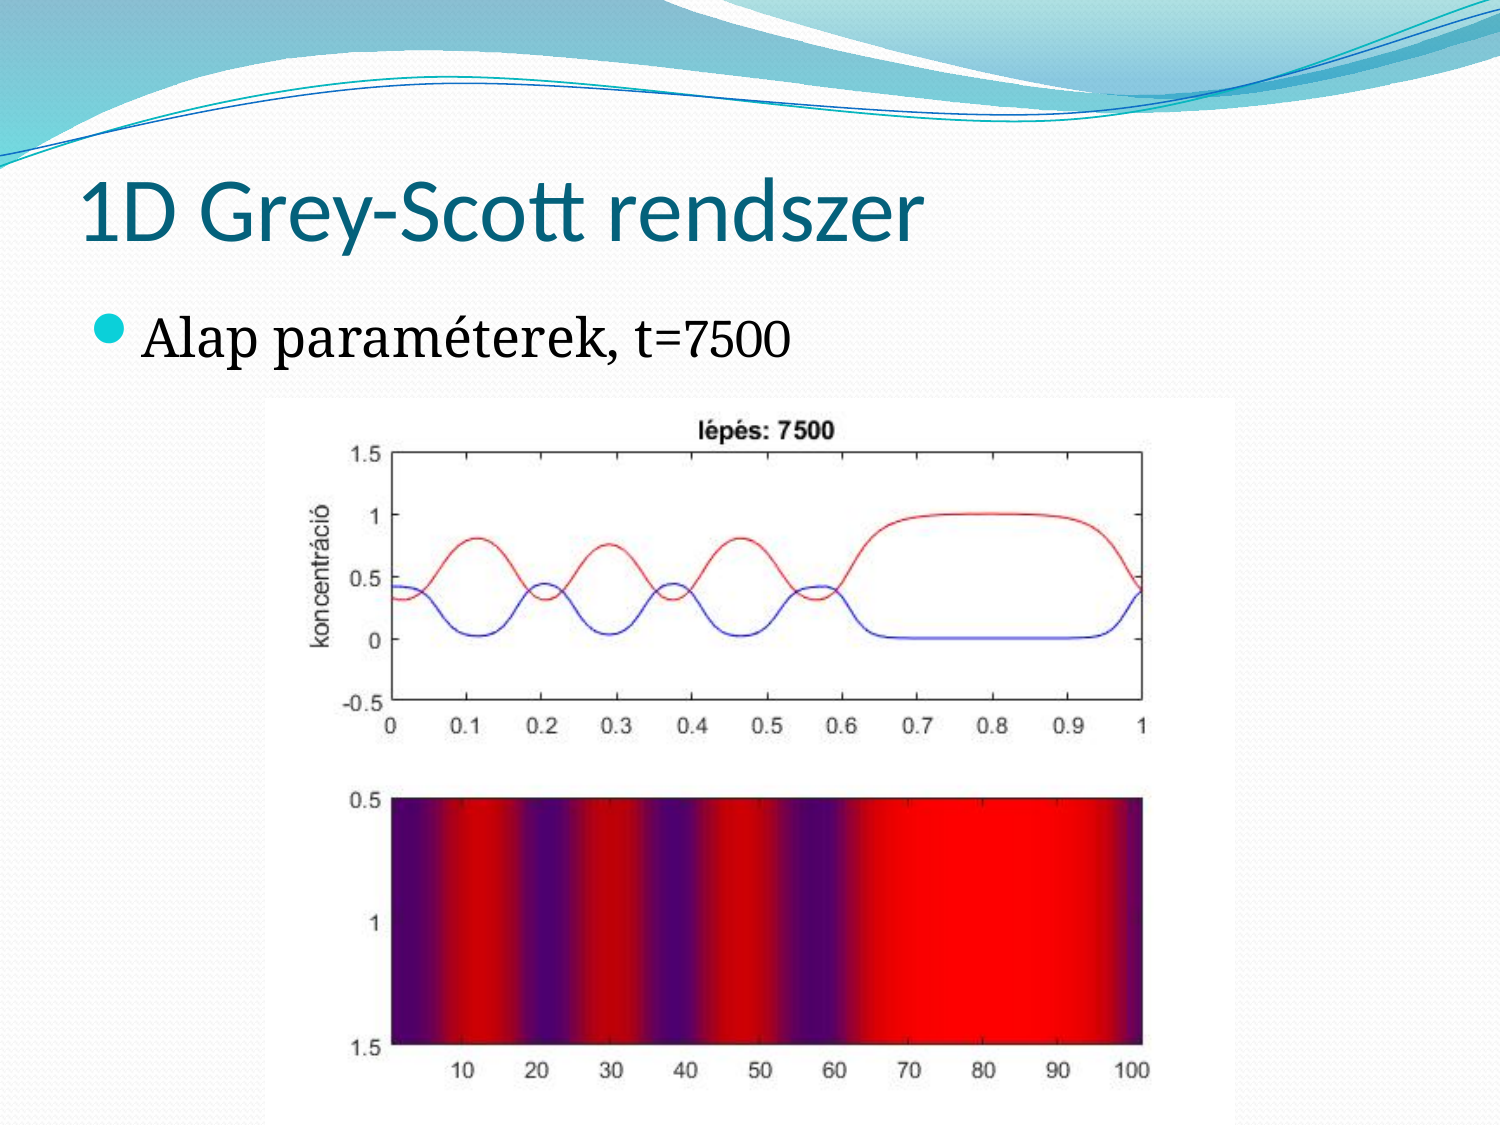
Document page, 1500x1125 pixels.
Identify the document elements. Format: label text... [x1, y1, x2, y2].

list Alap paraméterek, t=7500 [75, 295, 1425, 917]
picture [265, 397, 1235, 1125]
title 1D Grey-Scott rendszer [75, 8, 1425, 260]
